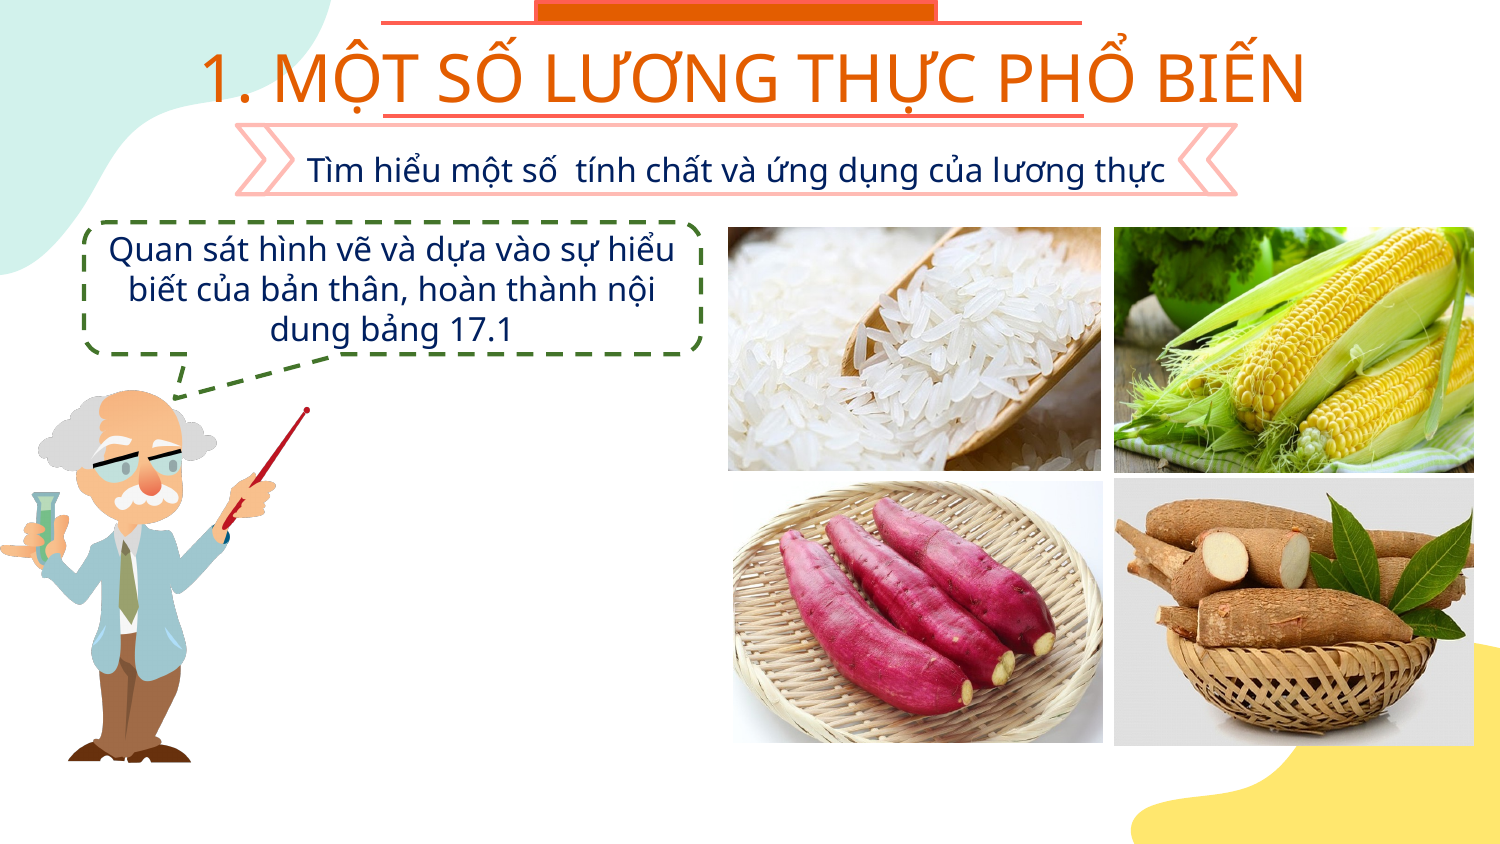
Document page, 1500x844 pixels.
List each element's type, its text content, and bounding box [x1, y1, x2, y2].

text_box Quan sát hình vẽ và dựa vào sự hiểu biết của bản thân, hoàn thành nội dung bảng 17.1 [81, 220, 704, 388]
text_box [236, 124, 1237, 195]
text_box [183, 1, 1360, 126]
picture [0, 389, 311, 763]
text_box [728, 227, 1474, 746]
